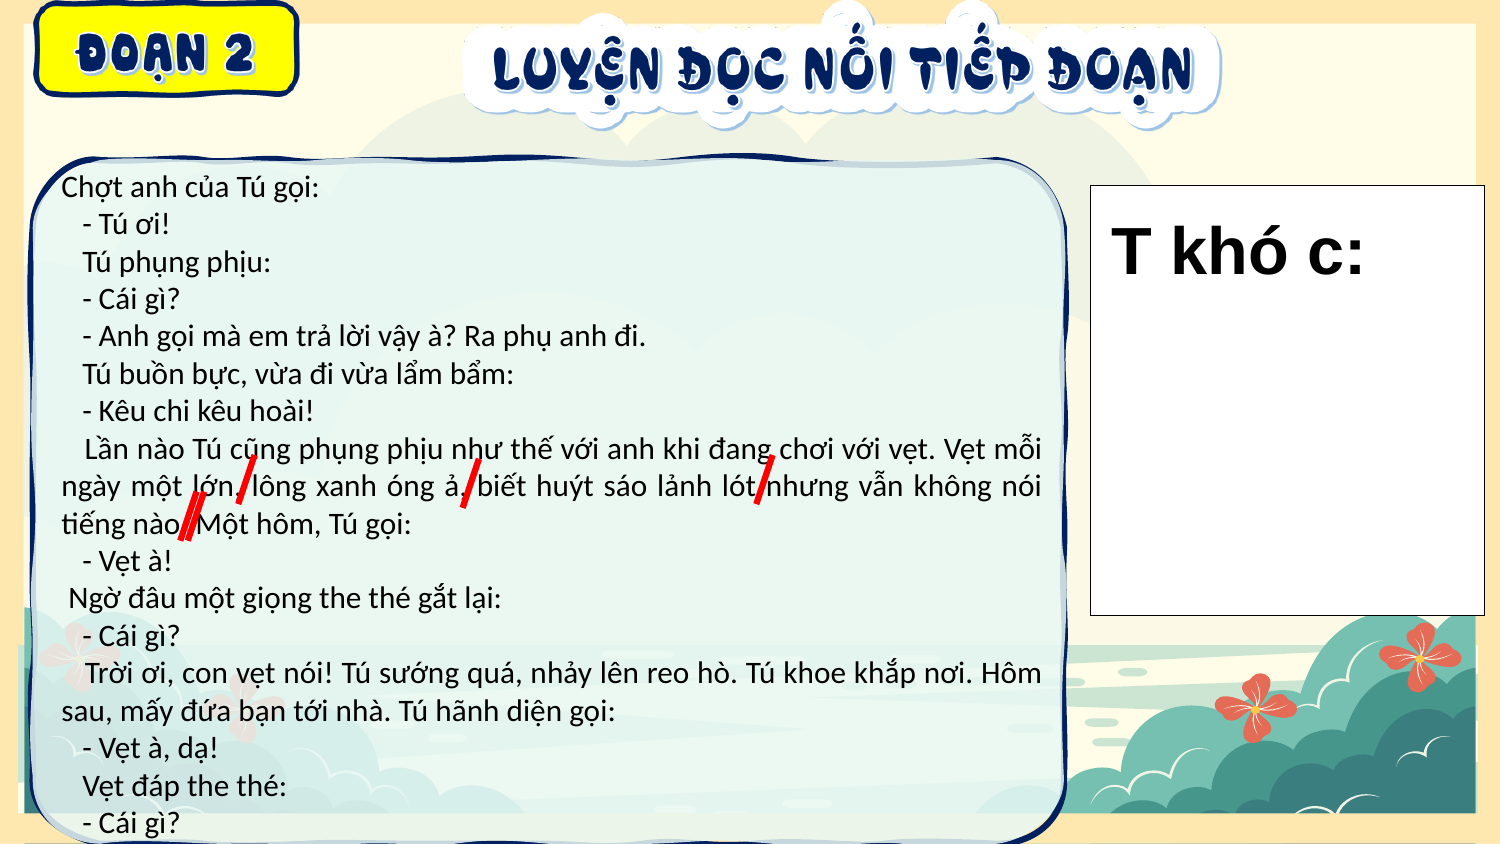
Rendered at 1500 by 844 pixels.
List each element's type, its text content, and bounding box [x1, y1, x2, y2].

picture [32, 0, 301, 98]
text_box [187, 491, 205, 541]
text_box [179, 491, 185, 541]
text_box [1059, 205, 1068, 812]
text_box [462, 458, 480, 509]
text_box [756, 454, 773, 505]
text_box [237, 454, 255, 505]
text_box [682, 154, 795, 158]
picture [395, 0, 1286, 132]
text_box [28, 184, 46, 819]
text_box Chợt anh của Tú gọi: - Tú ơi! Tú phụng phịu: - Cái gì? - Anh gọi mà em trả lời vậy à? Ra phụ anh đi. Tú buồn bực, vừa đi vừa lẩm bẩm: - Kêu chi kêu hoài! Lần nào Tú cũng phụng phịu như thế với anh khi đang chơi với vẹt. Vẹt mỗi ngày một lớn, lông xanh óng ả, biết huýt sáo lảnh lót nhưng vẫn không nói tiếng nào. Một hôm, Tú gọi: - Vẹt à! Ngờ đâu một giọng the thé gắt lại: - Cái gì? Trời ơi, con vẹt nói! Tú sướng quá, nhảy lên reo hò. Tú khoe khắp nơi. Hôm sau, mấy đứa bạn tới nhà. Tú hãnh diện gọi: - Vẹt à, dạ! Vẹt đáp the thé: - Cái gì? [46, 158, 1059, 844]
